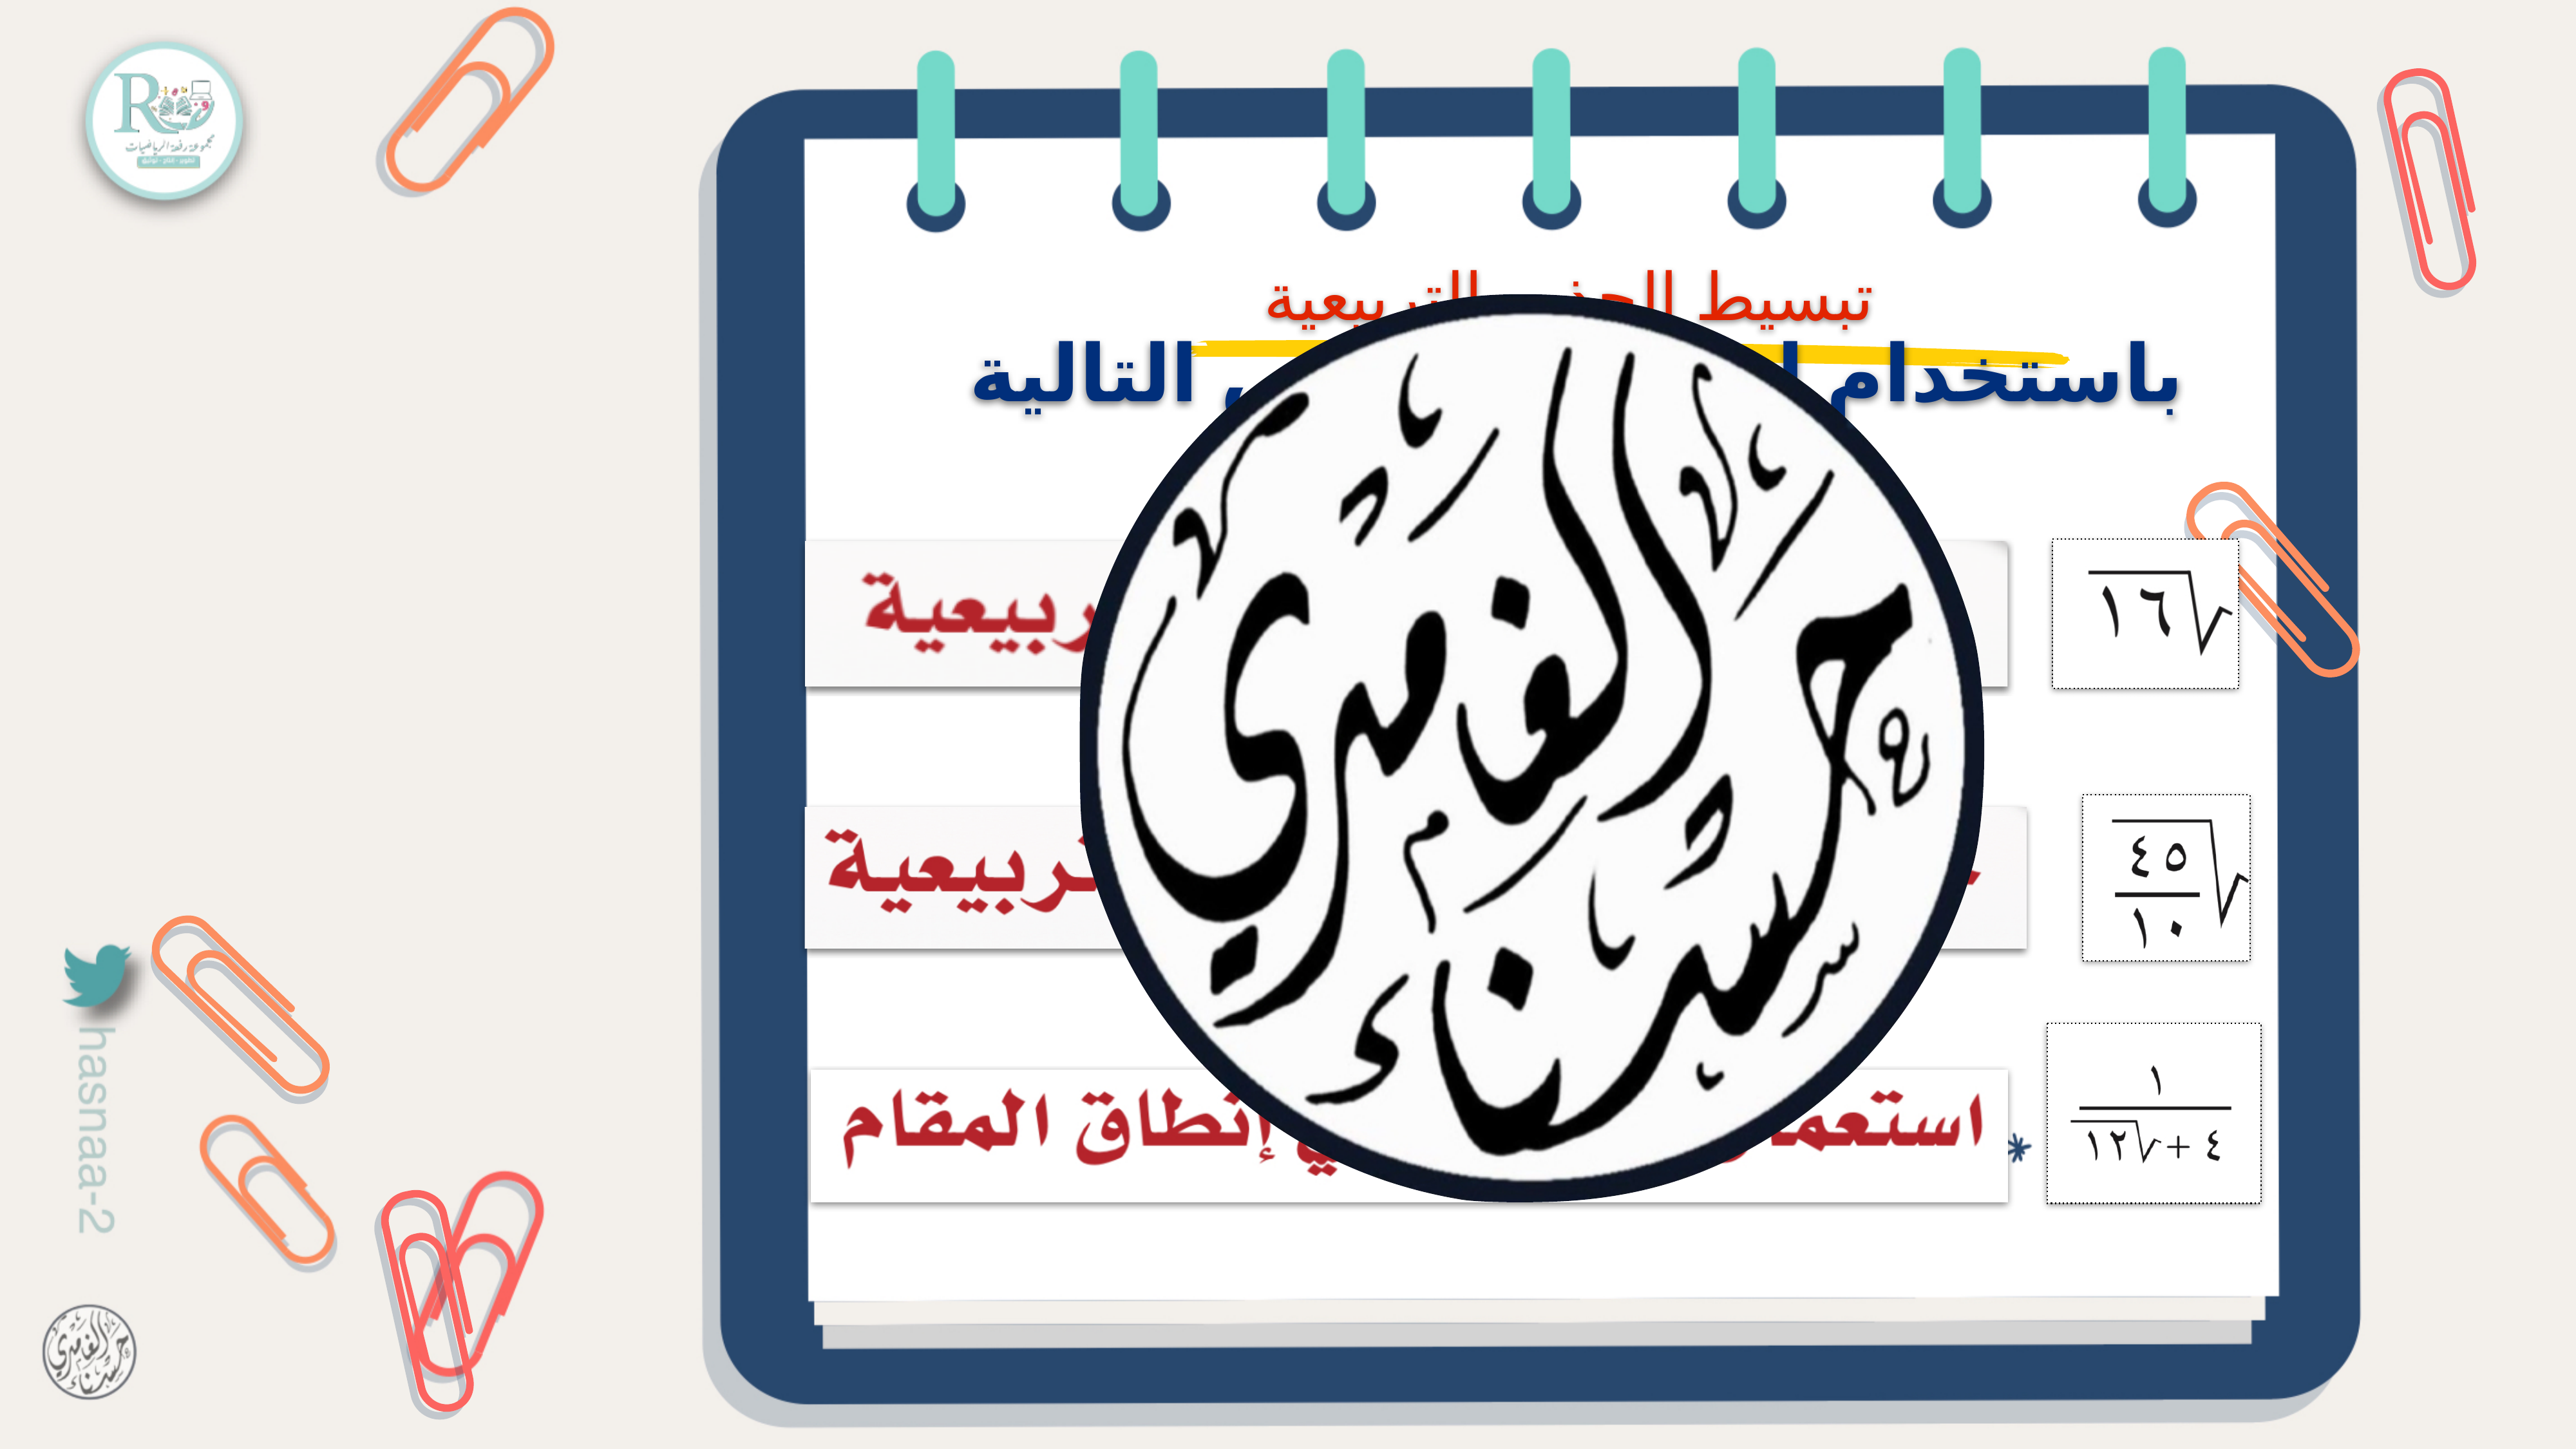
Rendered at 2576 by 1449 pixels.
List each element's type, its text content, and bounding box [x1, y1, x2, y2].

text_box باستخدام احدى الخصائص التالية حسب المعطيات [1985, 317, 2284, 518]
text_box باستخدام احدى الخصائص التالية حسب المعطيات [871, 317, 1079, 518]
picture [0, 0, 2576, 1449]
text_box تبسيط الجذور التربيعية [1238, 249, 1917, 294]
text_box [2154, 467, 2396, 701]
